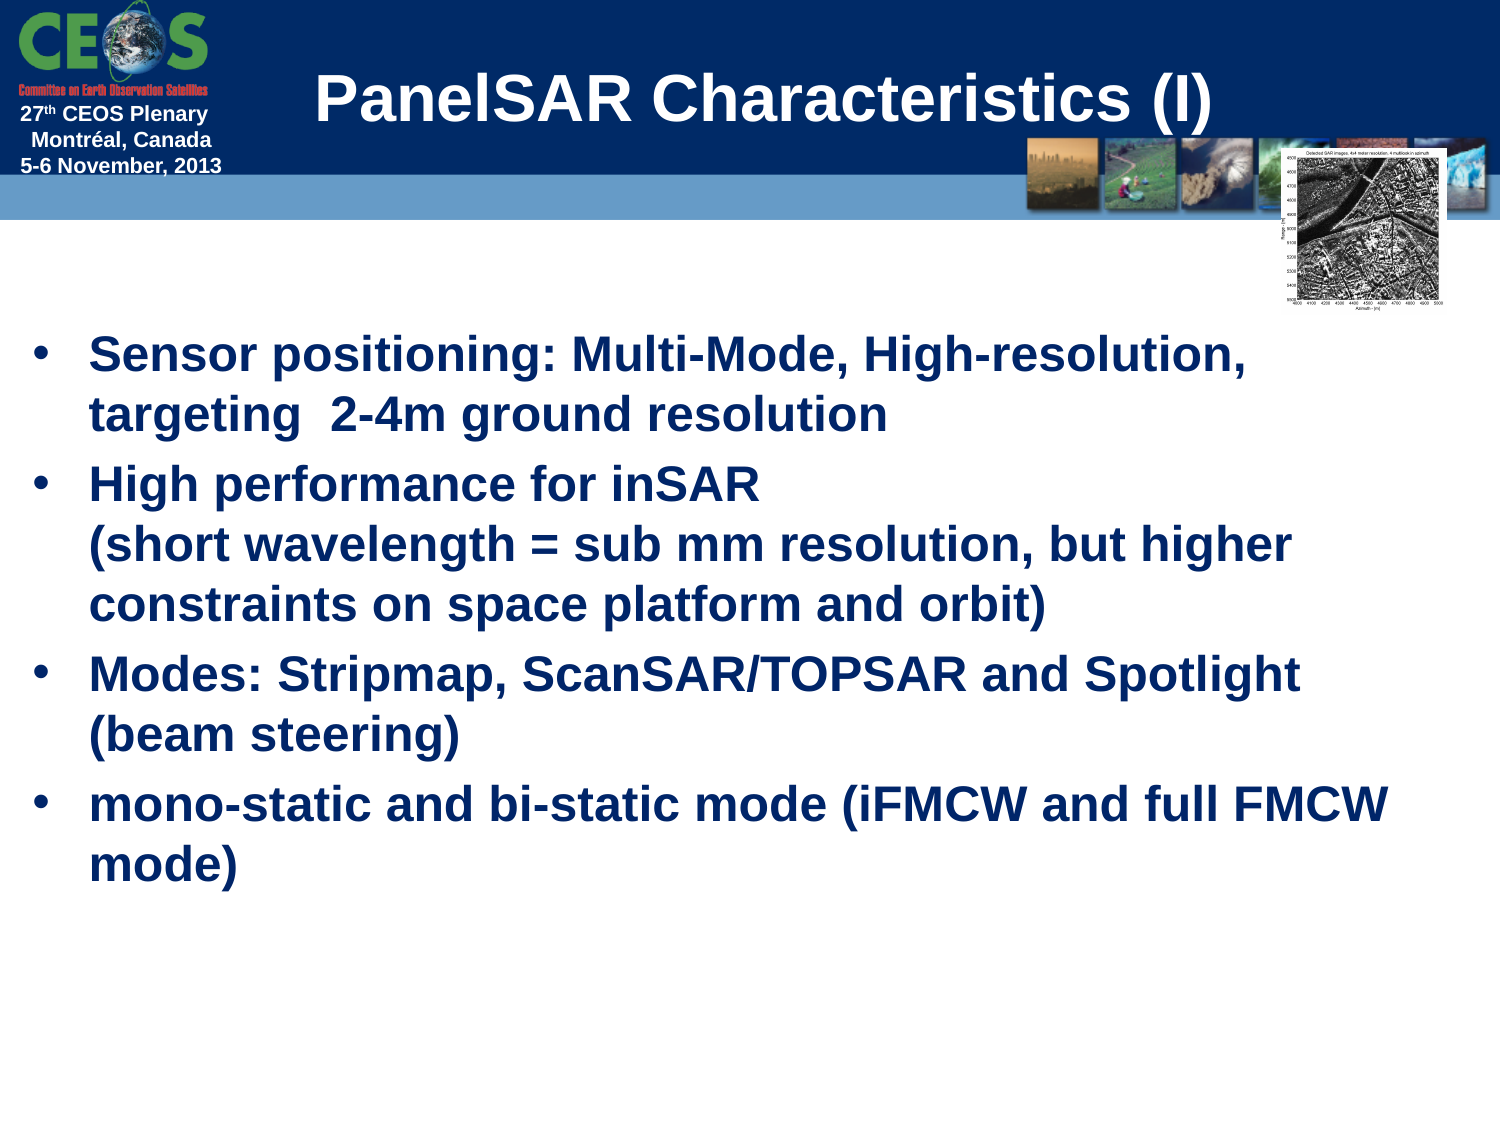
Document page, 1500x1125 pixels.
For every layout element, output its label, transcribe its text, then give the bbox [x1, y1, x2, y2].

text_box PanelSAR Characteristics (I) [76, 47, 1454, 196]
picture [0, 0, 1500, 315]
text_box Sensor positioning: Multi-Mode, High-resolution, targeting 2-4m ground resolution High performance for inSAR (short wavelength = sub mm resolution, but higher constraints on space platform and orbit) Modes: Stripmap, ScanSAR/TOPSAR and Spotlight (beam steering) mono-static and bi-static mode (iFMCW and full FMCW mode) [17, 314, 1480, 1102]
